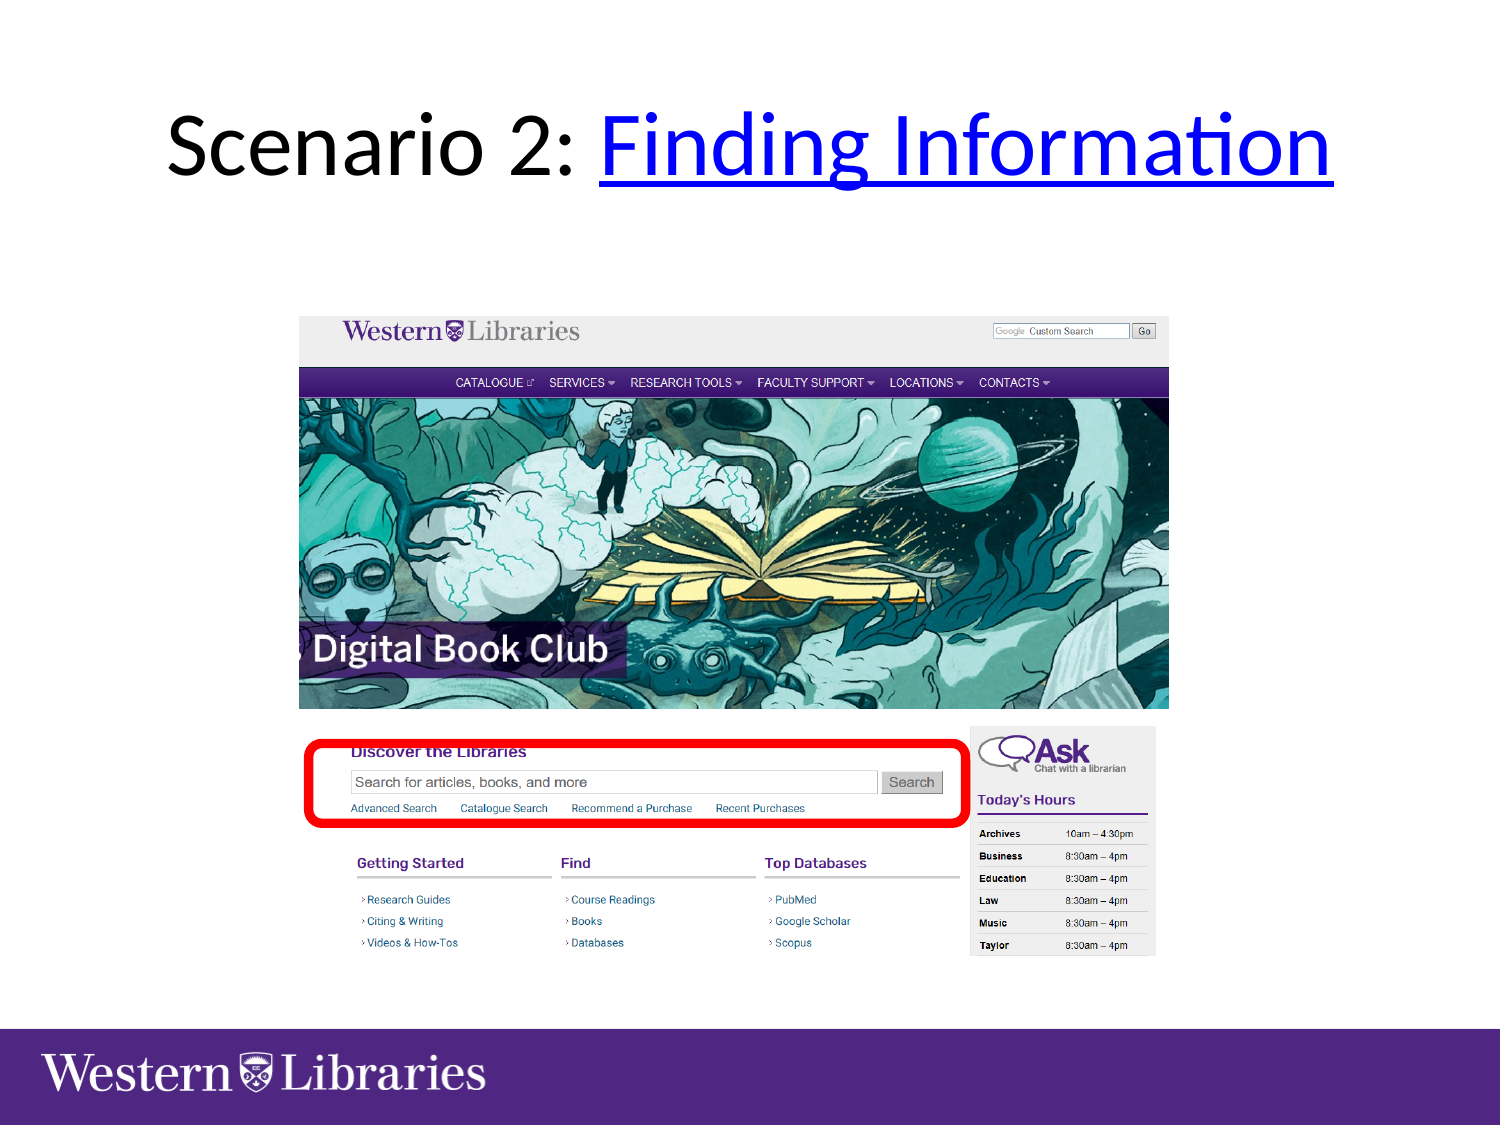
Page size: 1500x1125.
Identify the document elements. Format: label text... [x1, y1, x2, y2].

title Scenario 2: Finding Information [74, 44, 1426, 233]
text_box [308, 316, 1160, 824]
picture [0, 0, 1500, 1125]
